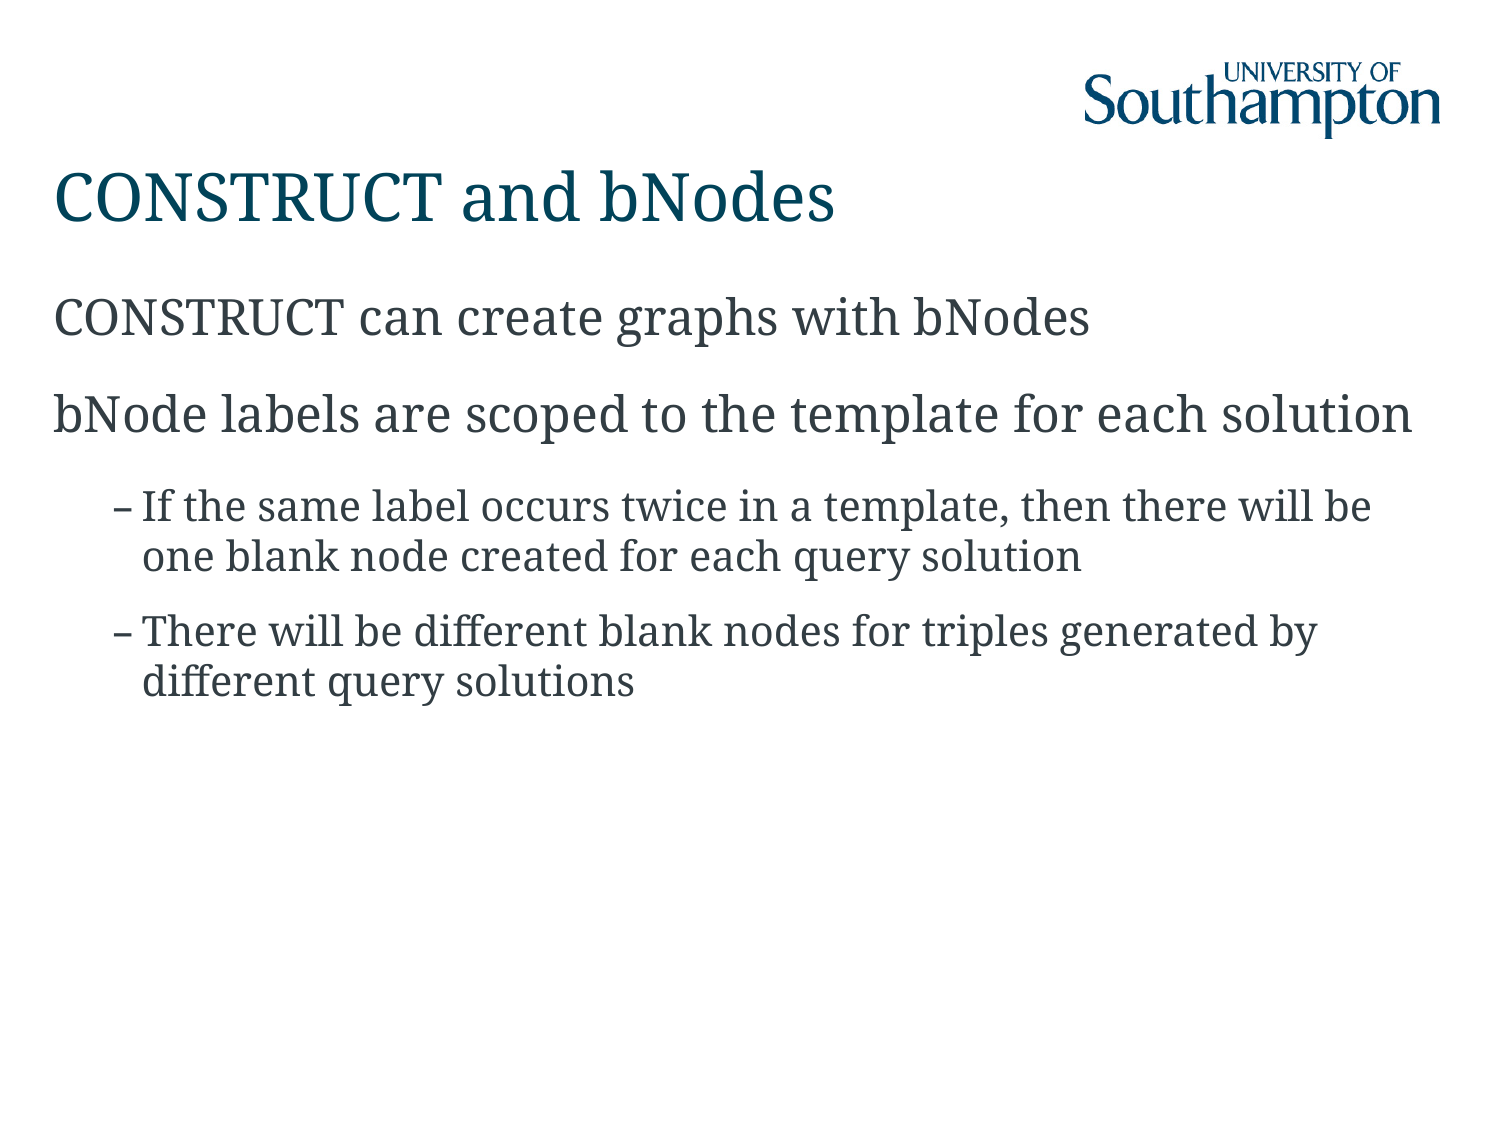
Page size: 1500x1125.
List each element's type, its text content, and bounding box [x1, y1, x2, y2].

list CONSTRUCT can create graphs with bNodes bNode labels are scoped to the template for each solution If the same label occurs twice in a template, then there will be one blank node created for each query solution There will be different blank nodes for triples generated by different query solutions [52, 277, 1448, 1011]
title CONSTRUCT and bNodes [52, 147, 1448, 255]
picture [1085, 62, 1440, 139]
